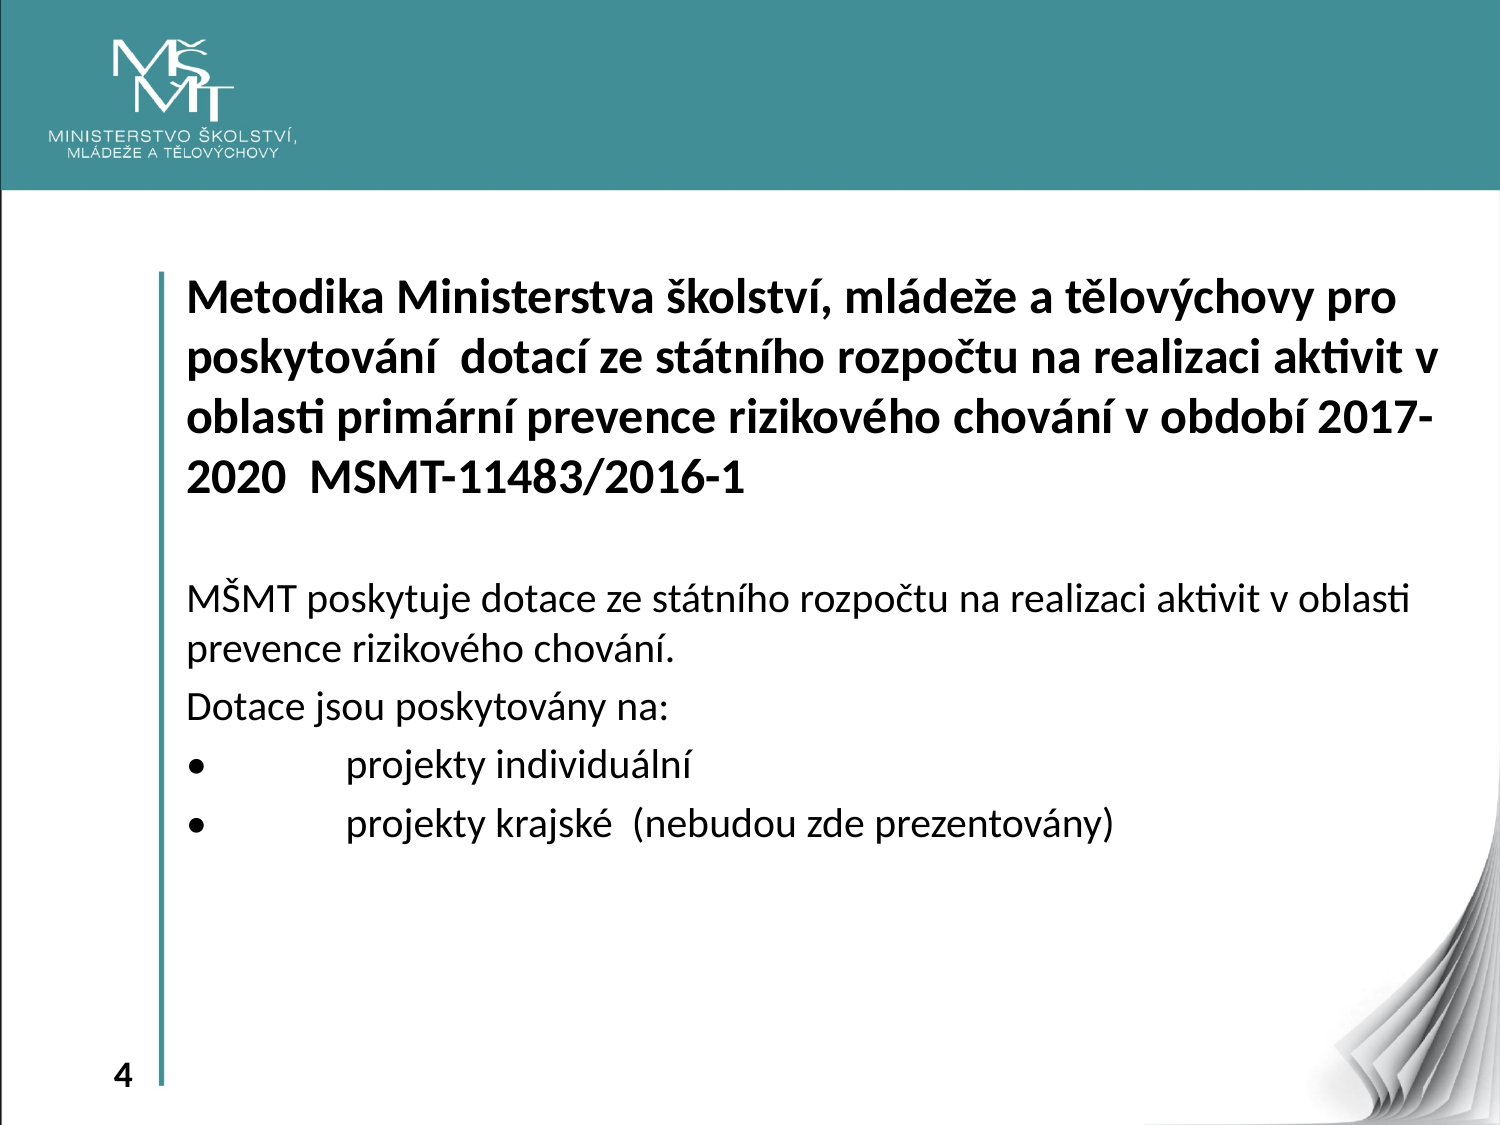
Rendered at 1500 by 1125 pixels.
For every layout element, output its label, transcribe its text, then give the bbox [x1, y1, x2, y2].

list Metodika Ministerstva školství, mládeže a tělovýchovy pro poskytování dotací ze státního rozpočtu na realizaci aktivit v oblasti primární prevence rizikového chování v období 2017-2020 MSMT-11483/2016-1 MŠMT poskytuje dotace ze státního rozpočtu na realizaci aktivit v oblasti prevence rizikového chování. Dotace jsou poskytovány na: • projekty individuální • projekty krajské (nebudou zde prezentovány) [171, 196, 1483, 1125]
picture [0, 0, 1500, 1125]
